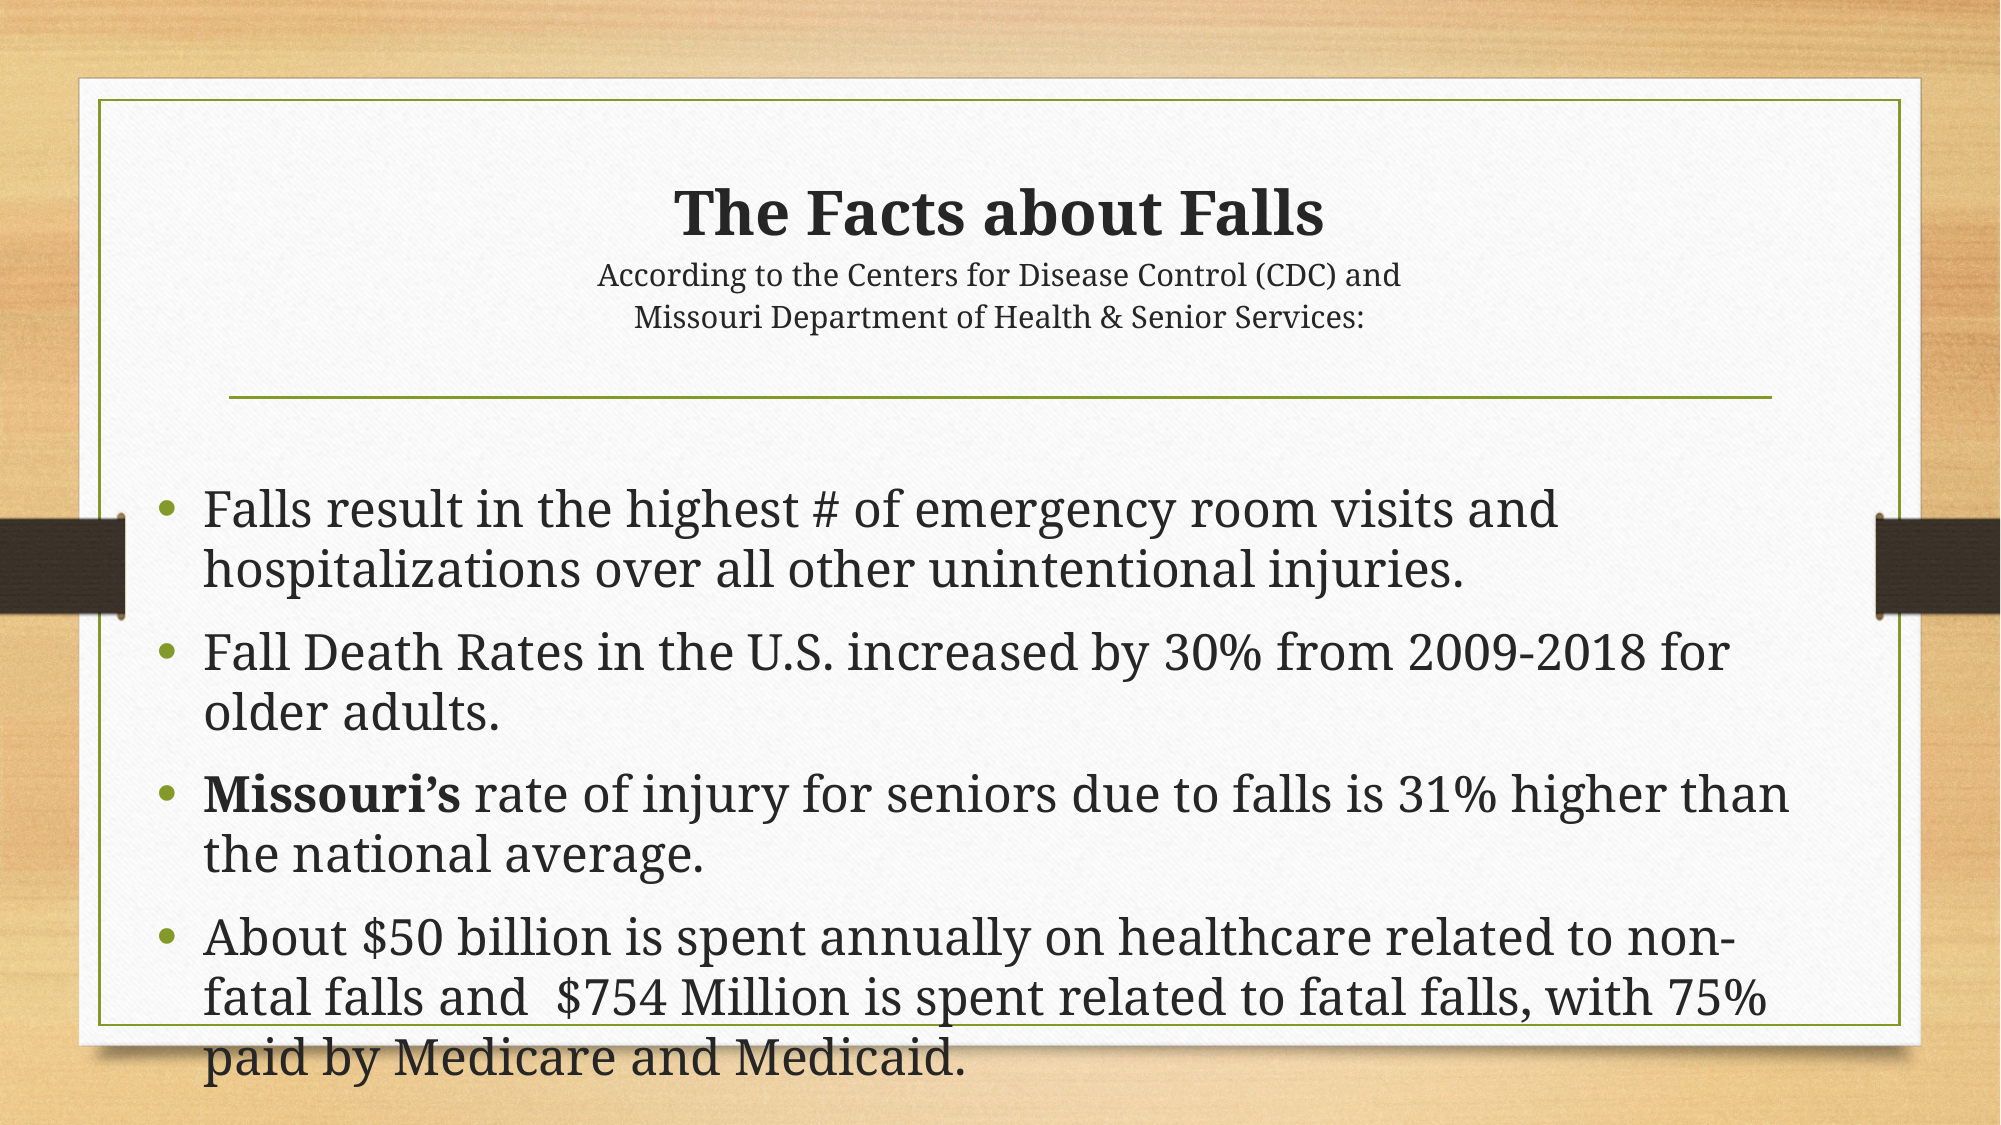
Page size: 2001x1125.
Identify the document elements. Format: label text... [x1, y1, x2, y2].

picture [0, 0, 2001, 1125]
list Falls result in the highest # of emergency room visits and hospitalizations over all other unintentional injuries. Fall Death Rates in the U.S. increased by 30% from 2009-2018 for older adults. Missouri’s rate of injury for seniors due to falls is 31% higher than the national average. About $50 billion is spent annually on healthcare related to non-fatal falls and $754 Million is spent related to fatal falls, with 75% paid by Medicare and Medicaid. [141, 470, 1858, 1081]
title The Facts about Falls According to the Centers for Disease Control (CDC) and Missouri Department of Health & Senior Services: [212, 161, 1788, 389]
